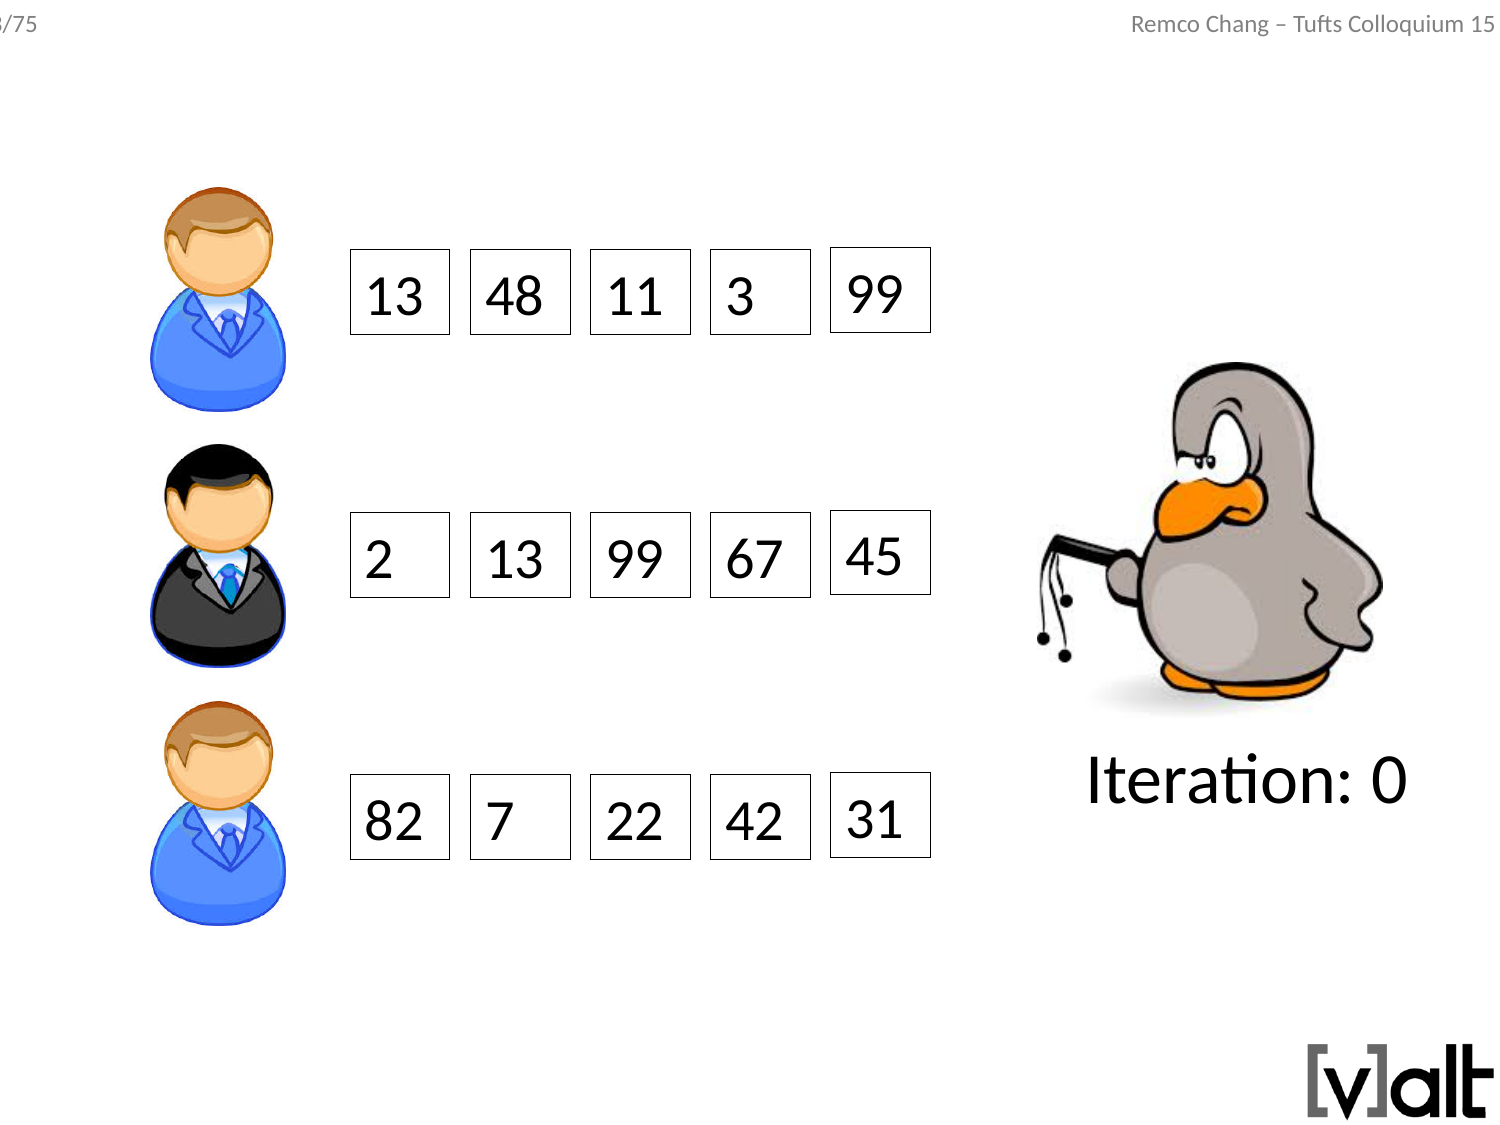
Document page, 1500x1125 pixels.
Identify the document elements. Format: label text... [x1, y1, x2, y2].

title Iteration: 0 [1070, 724, 1446, 826]
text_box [349, 509, 931, 601]
picture [149, 700, 286, 926]
picture [150, 444, 286, 668]
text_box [349, 247, 931, 338]
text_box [349, 772, 931, 863]
picture [1037, 362, 1383, 719]
picture [149, 187, 286, 413]
picture [1299, 1034, 1500, 1125]
